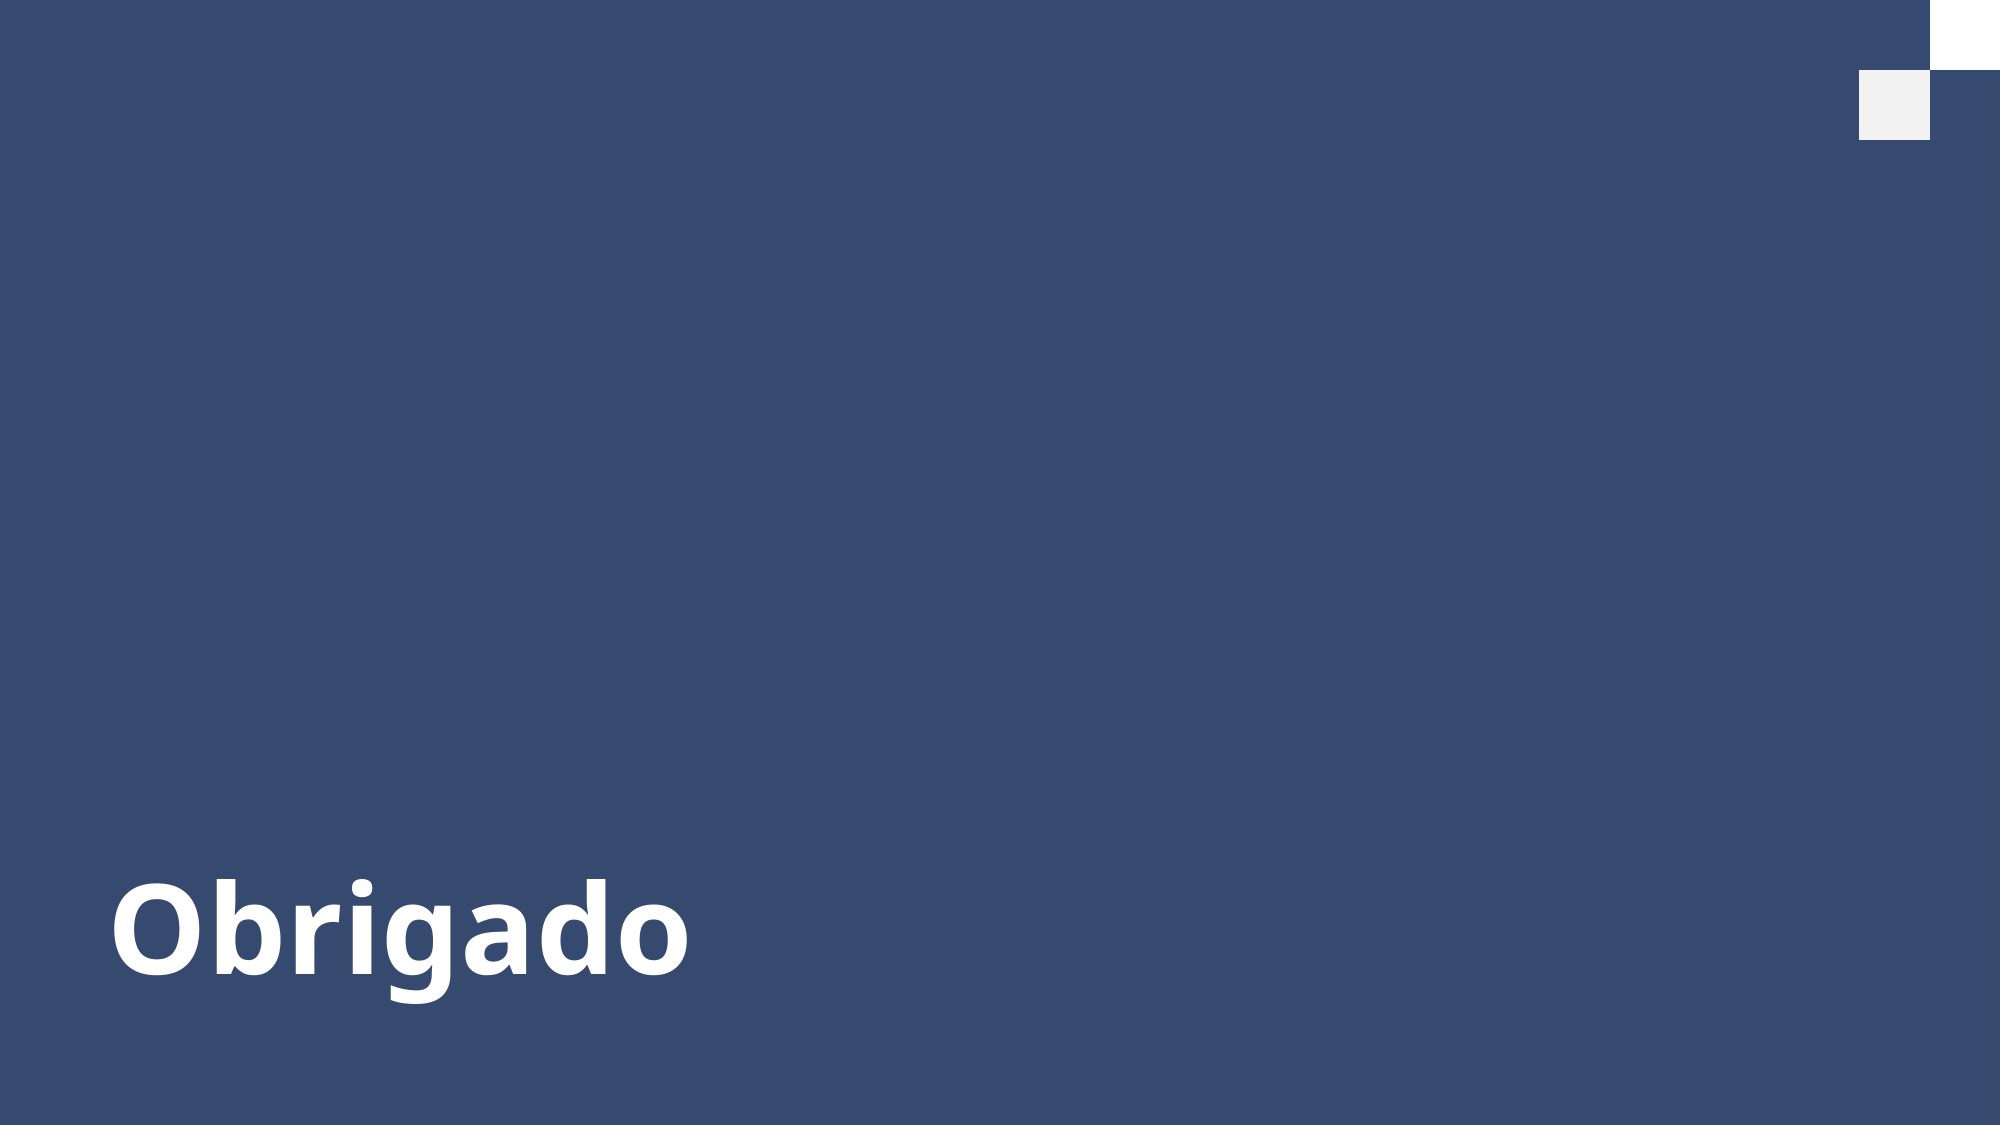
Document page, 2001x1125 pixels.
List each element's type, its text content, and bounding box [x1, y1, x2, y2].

title Obrigado [107, 697, 1890, 1000]
